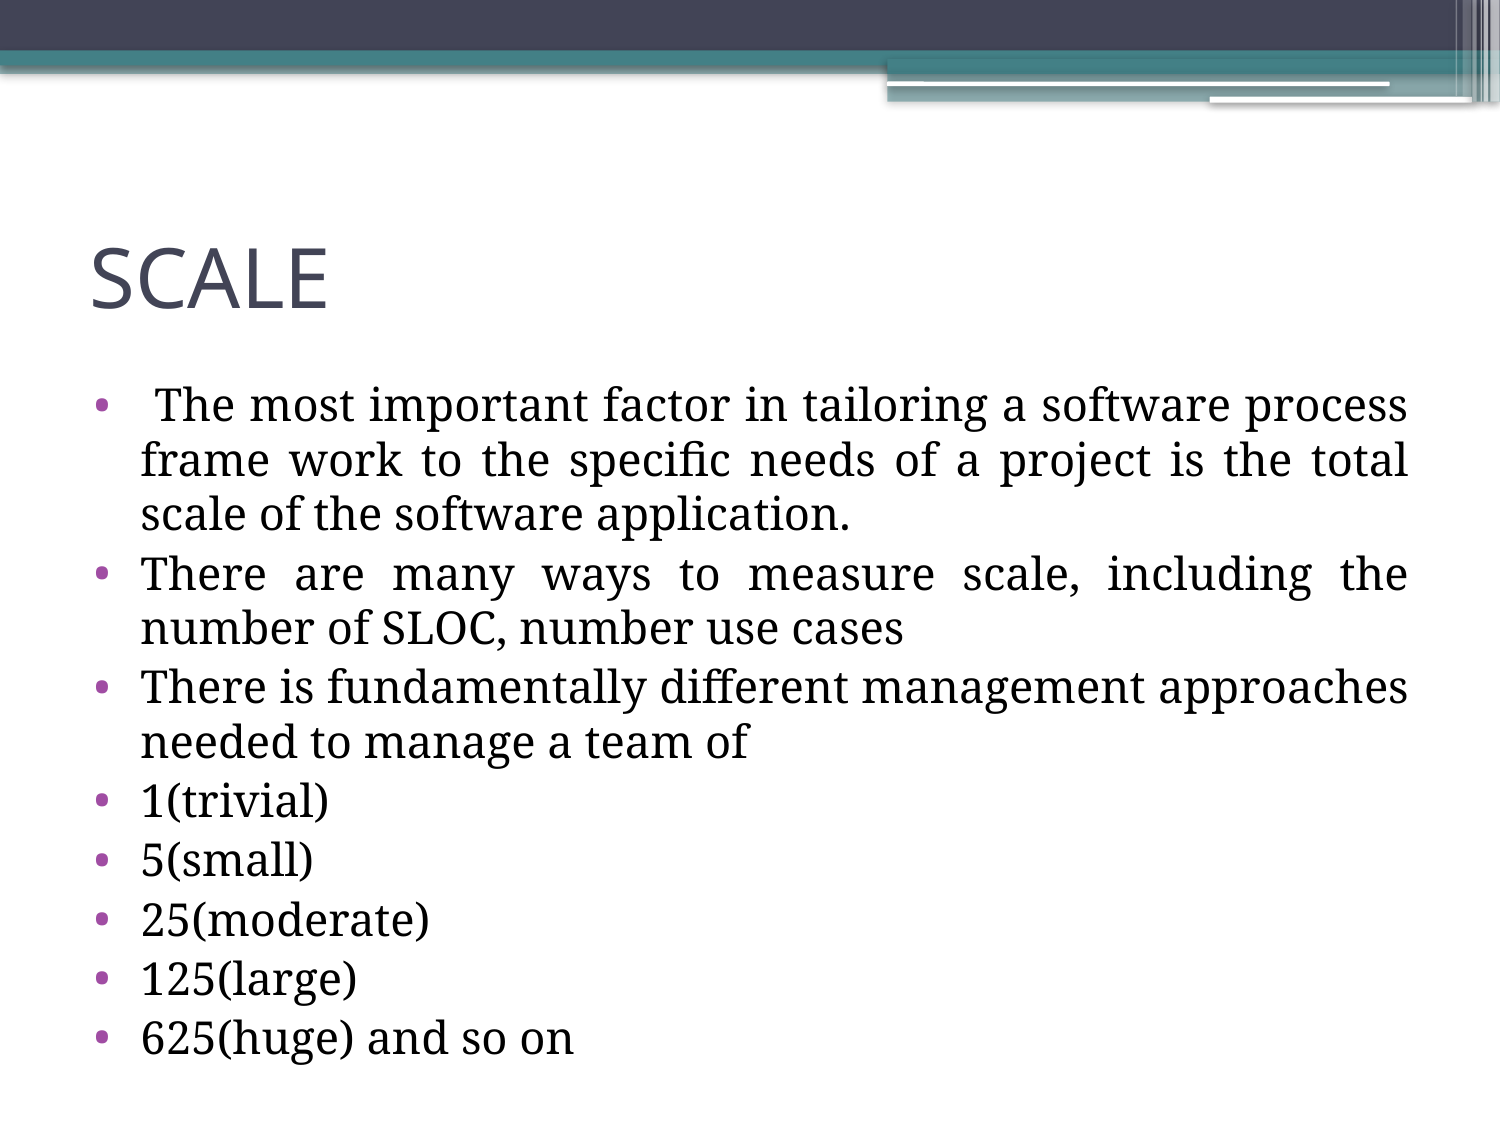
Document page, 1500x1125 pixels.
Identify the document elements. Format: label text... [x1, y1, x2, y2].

title SCALE [75, 187, 1425, 363]
list The most important factor in tailoring a software process frame work to the specific needs of a project is the total scale of the software application. There are many ways to measure scale, including the number of SLOC, number use cases There is fundamentally different management approaches needed to manage a team of 1(trivial) 5(small) 25(moderate) 125(large) 625(huge) and so on [75, 368, 1425, 1079]
